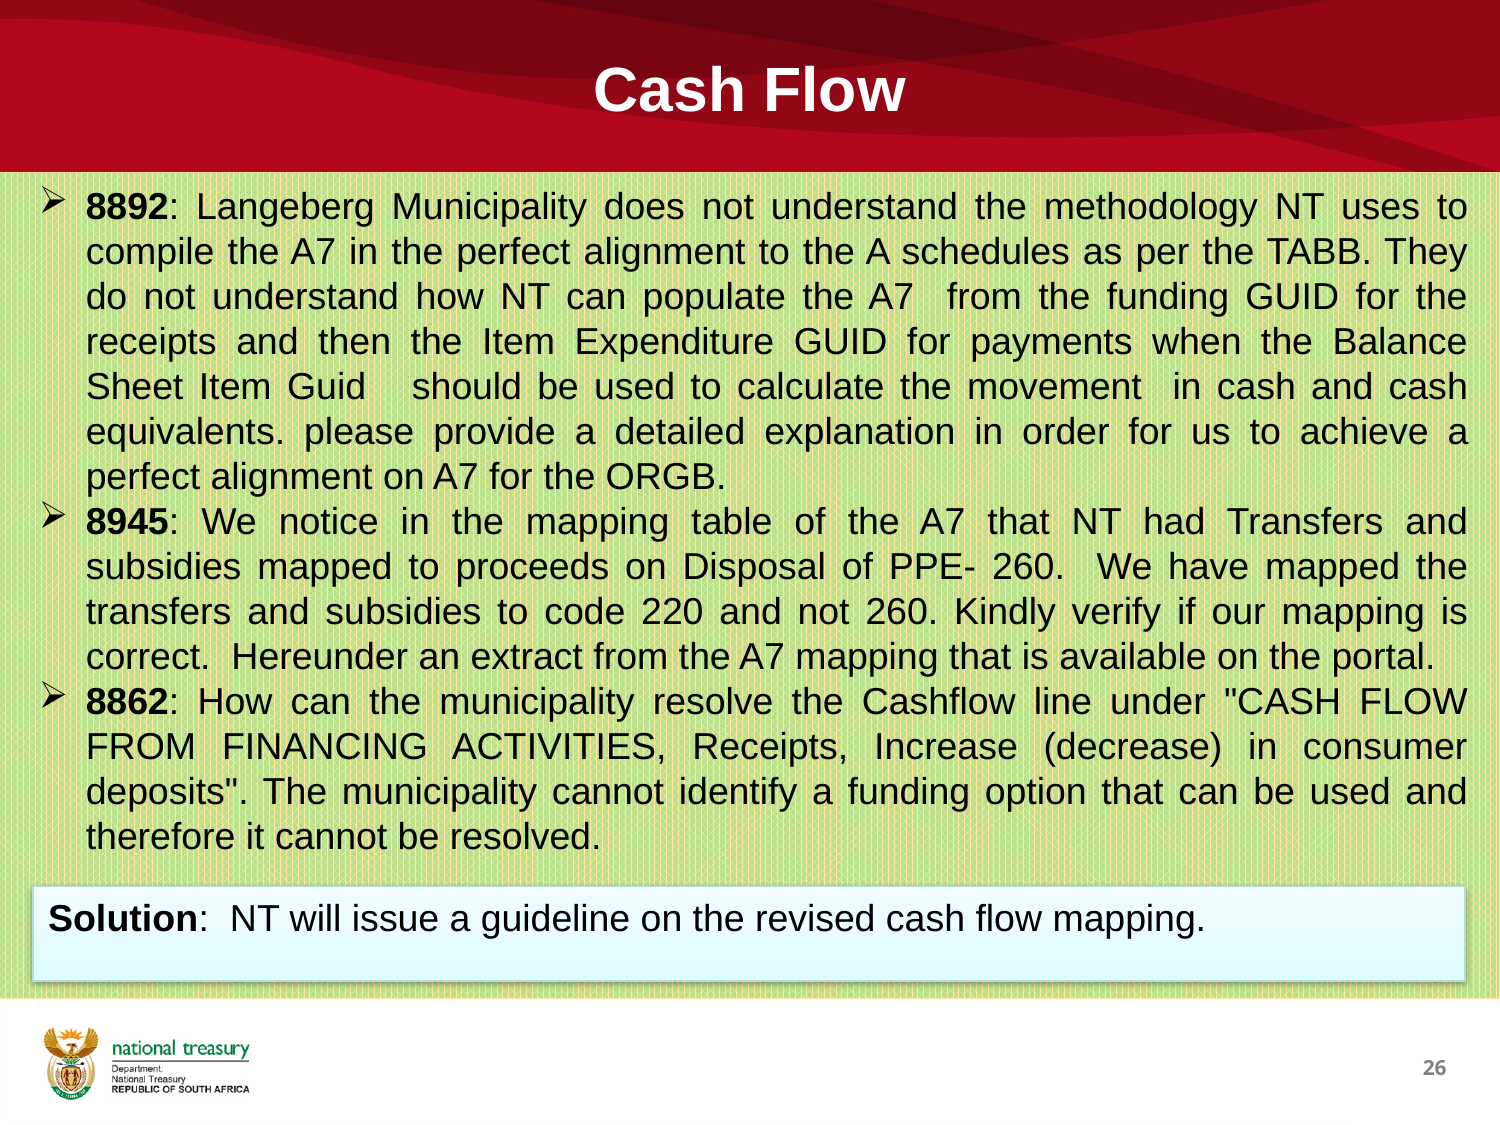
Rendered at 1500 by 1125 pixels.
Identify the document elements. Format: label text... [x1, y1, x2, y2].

text_box 8892: Langeberg Municipality does not understand the methodology NT uses to compile the A7 in the perfect alignment to the A schedules as per the TABB. They do not understand how NT can populate the A7 from the funding GUID for the receipts and then the Item Expenditure GUID for payments when the Balance Sheet Item Guid should be used to calculate the movement in cash and cash equivalents. please provide a detailed explanation in order for us to achieve a perfect alignment on A7 for the ORGB. 8945: We notice in the mapping table of the A7 that NT had Transfers and subsidies mapped to proceeds on Disposal of PPE- 260. We have mapped the transfers and subsidies to code 220 and not 260. Kindly verify if our mapping is correct. Hereunder an extract from the A7 mapping that is available on the portal. 8862: How can the municipality resolve the Cashflow line under "CASH FLOW FROM FINANCING ACTIVITIES, Receipts, Increase (decrease) in consumer deposits". The municipality cannot identify a funding option that can be used and therefore it cannot be resolved. [0, 174, 1484, 865]
text_box [0, 174, 1500, 997]
slide_number 26 [1148, 1047, 1462, 1123]
text_box Solution: NT will issue a guideline on the revised cash flow mapping. [32, 886, 1466, 982]
picture [0, 999, 1500, 1125]
title Cash Flow [0, 0, 1500, 172]
